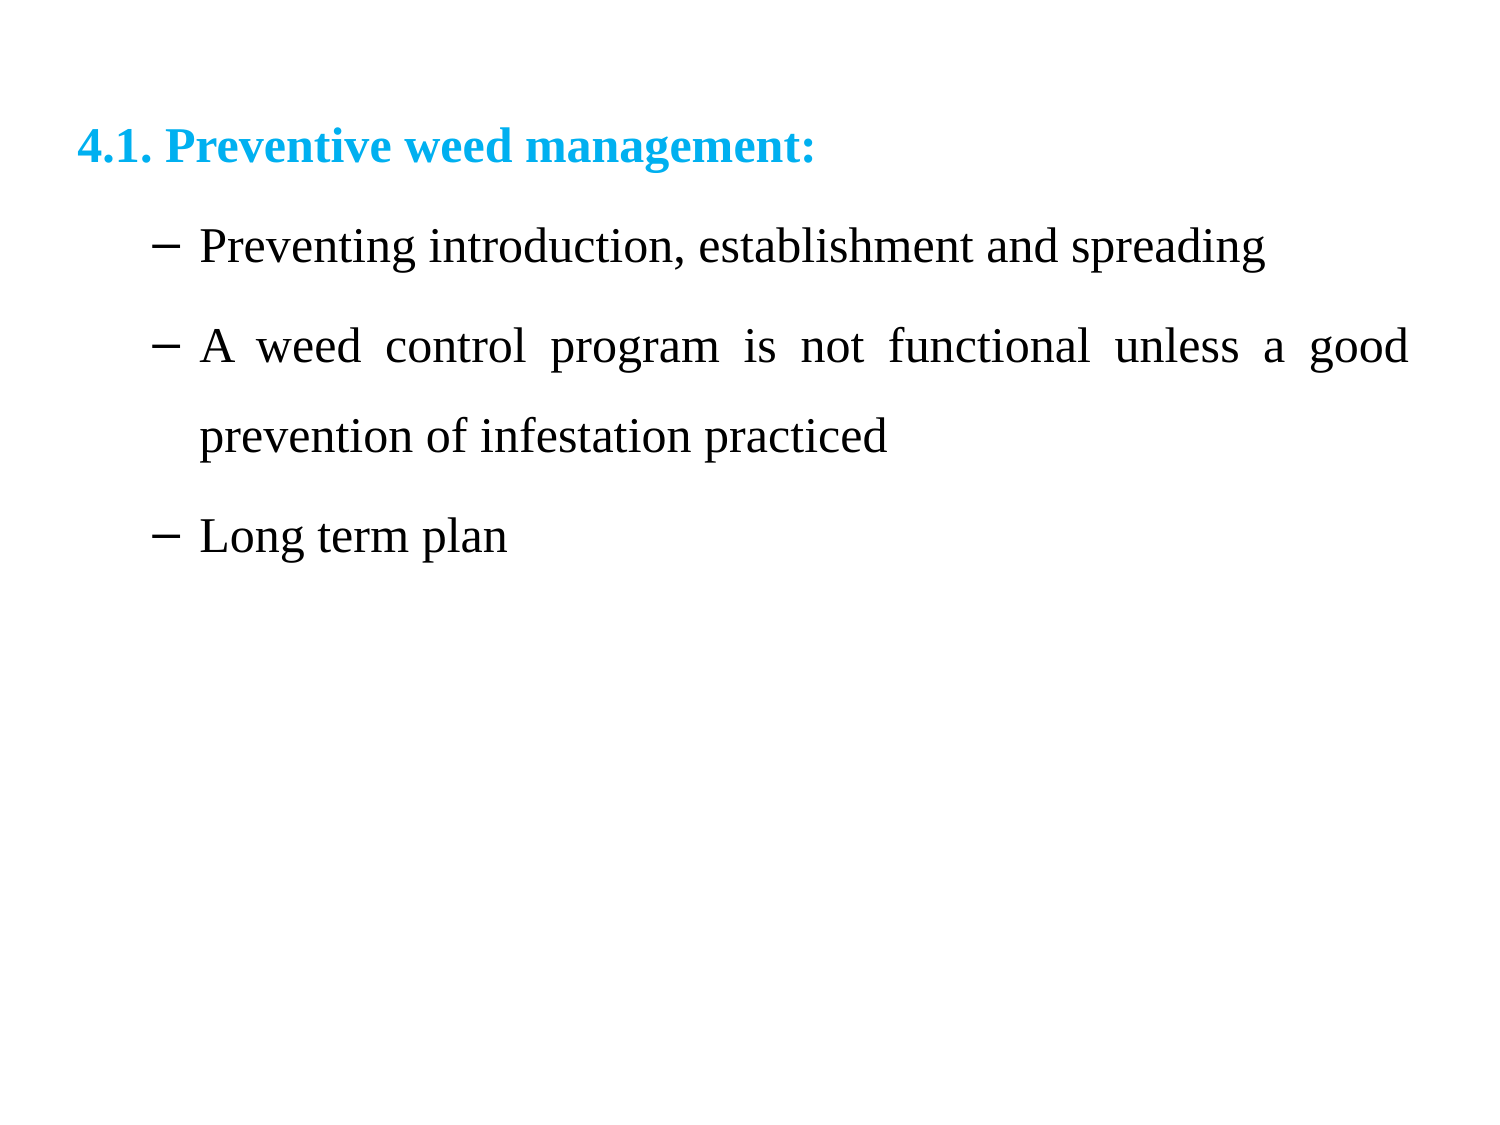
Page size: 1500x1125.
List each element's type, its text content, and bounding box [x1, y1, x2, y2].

list 4.1. Preventive weed management: Preventing introduction, establishment and spreading A weed control program is not functional unless a good prevention of infestation practiced Long term plan [62, 75, 1425, 1005]
